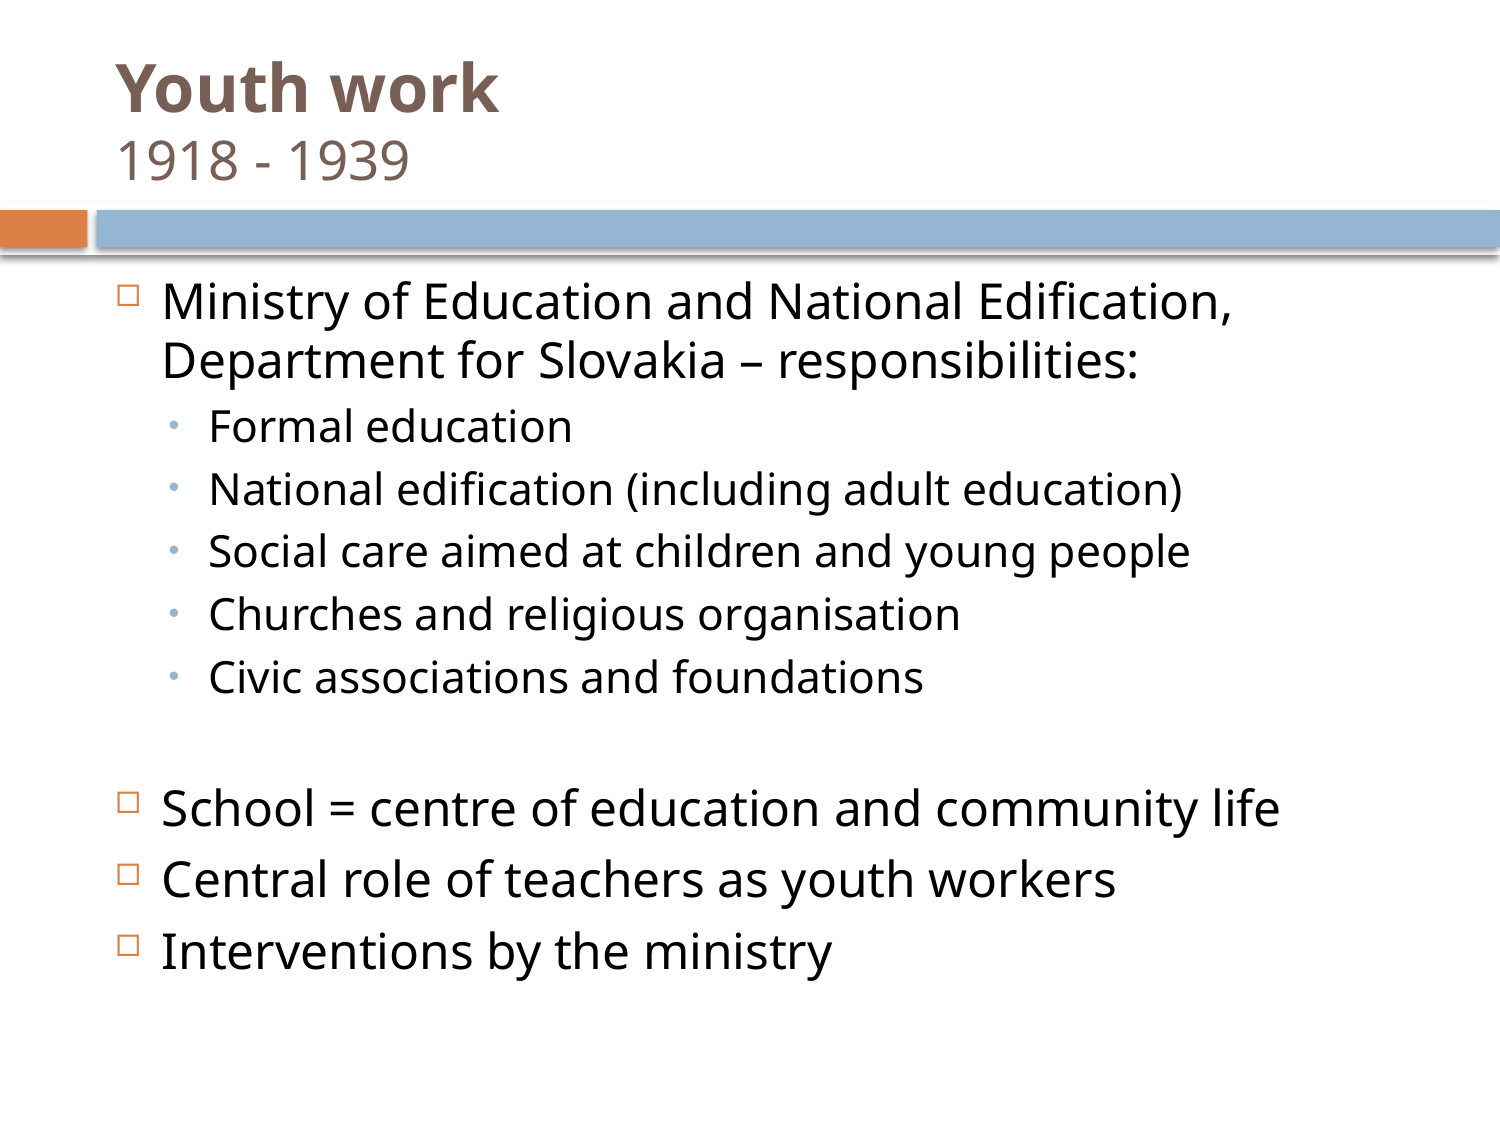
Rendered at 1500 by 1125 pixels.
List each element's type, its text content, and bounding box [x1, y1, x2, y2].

title Youth work 1918 - 1939 [100, 37, 1438, 200]
list Ministry of Education and National Edification, Department for Slovakia – responsibilities: Formal education National edification (including adult education) Social care aimed at children and young people Churches and religious organisation Civic associations and foundations School = centre of education and community life Central role of teachers as youth workers Interventions by the ministry [100, 262, 1438, 1000]
